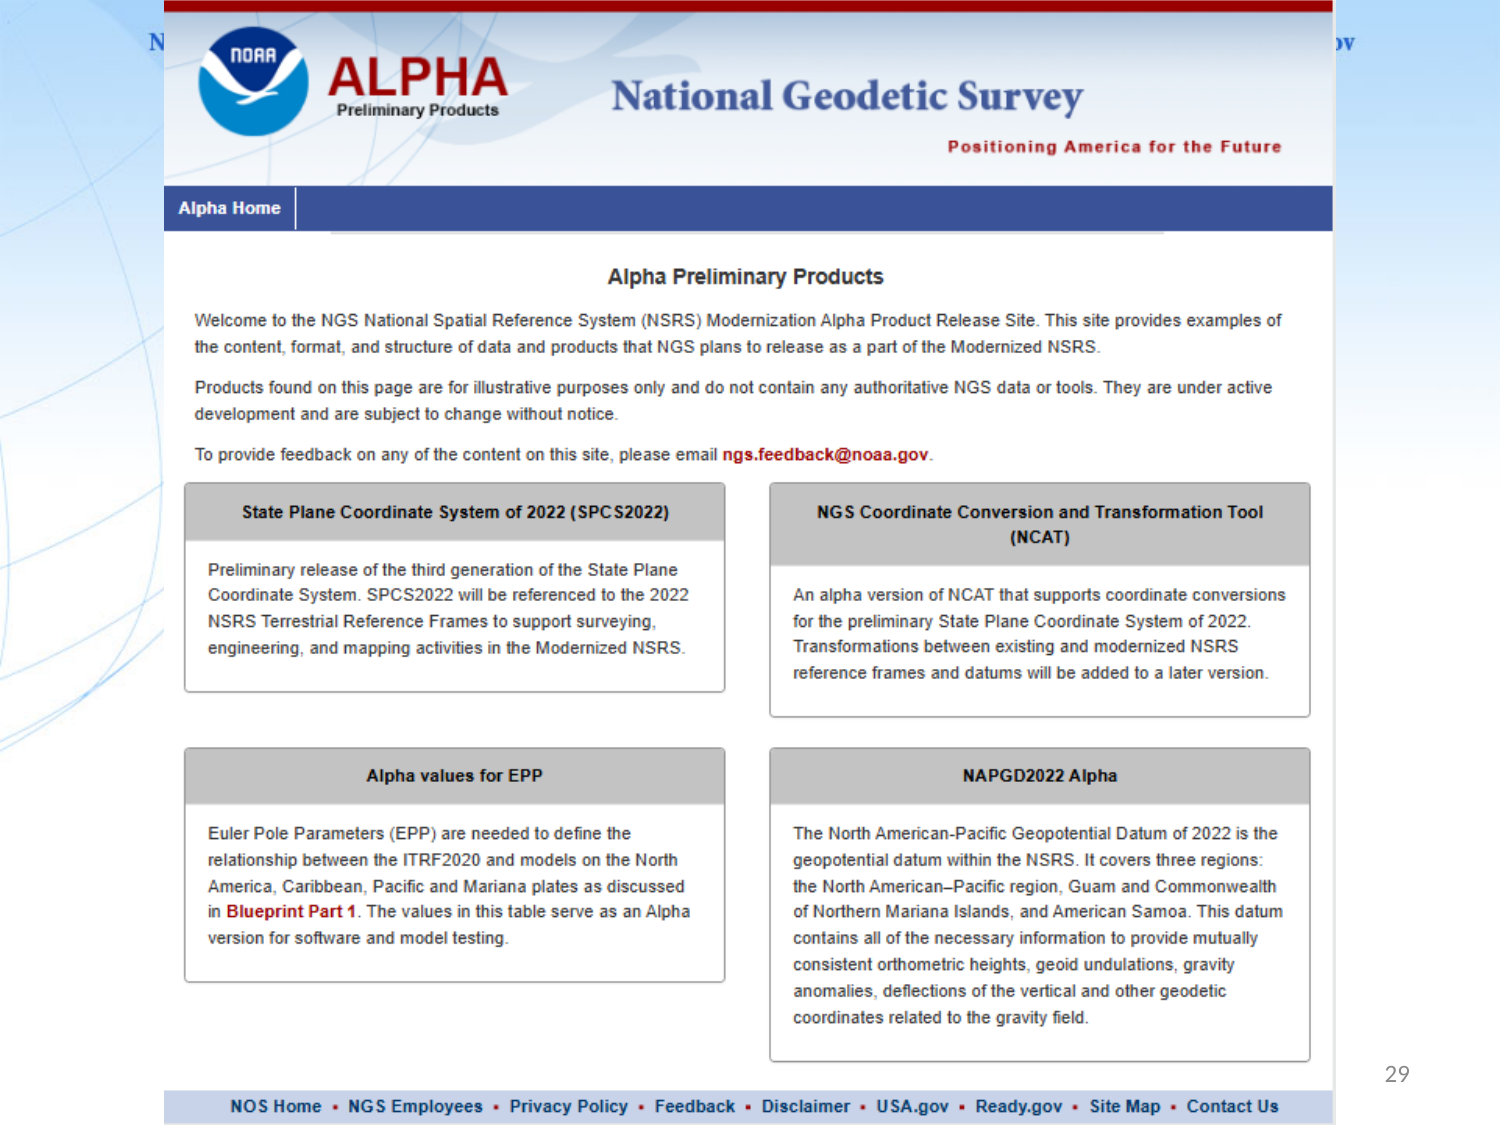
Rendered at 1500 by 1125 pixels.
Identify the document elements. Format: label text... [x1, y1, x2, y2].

picture [0, 0, 1500, 1125]
slide_number 29 [1340, 1042, 1425, 1103]
